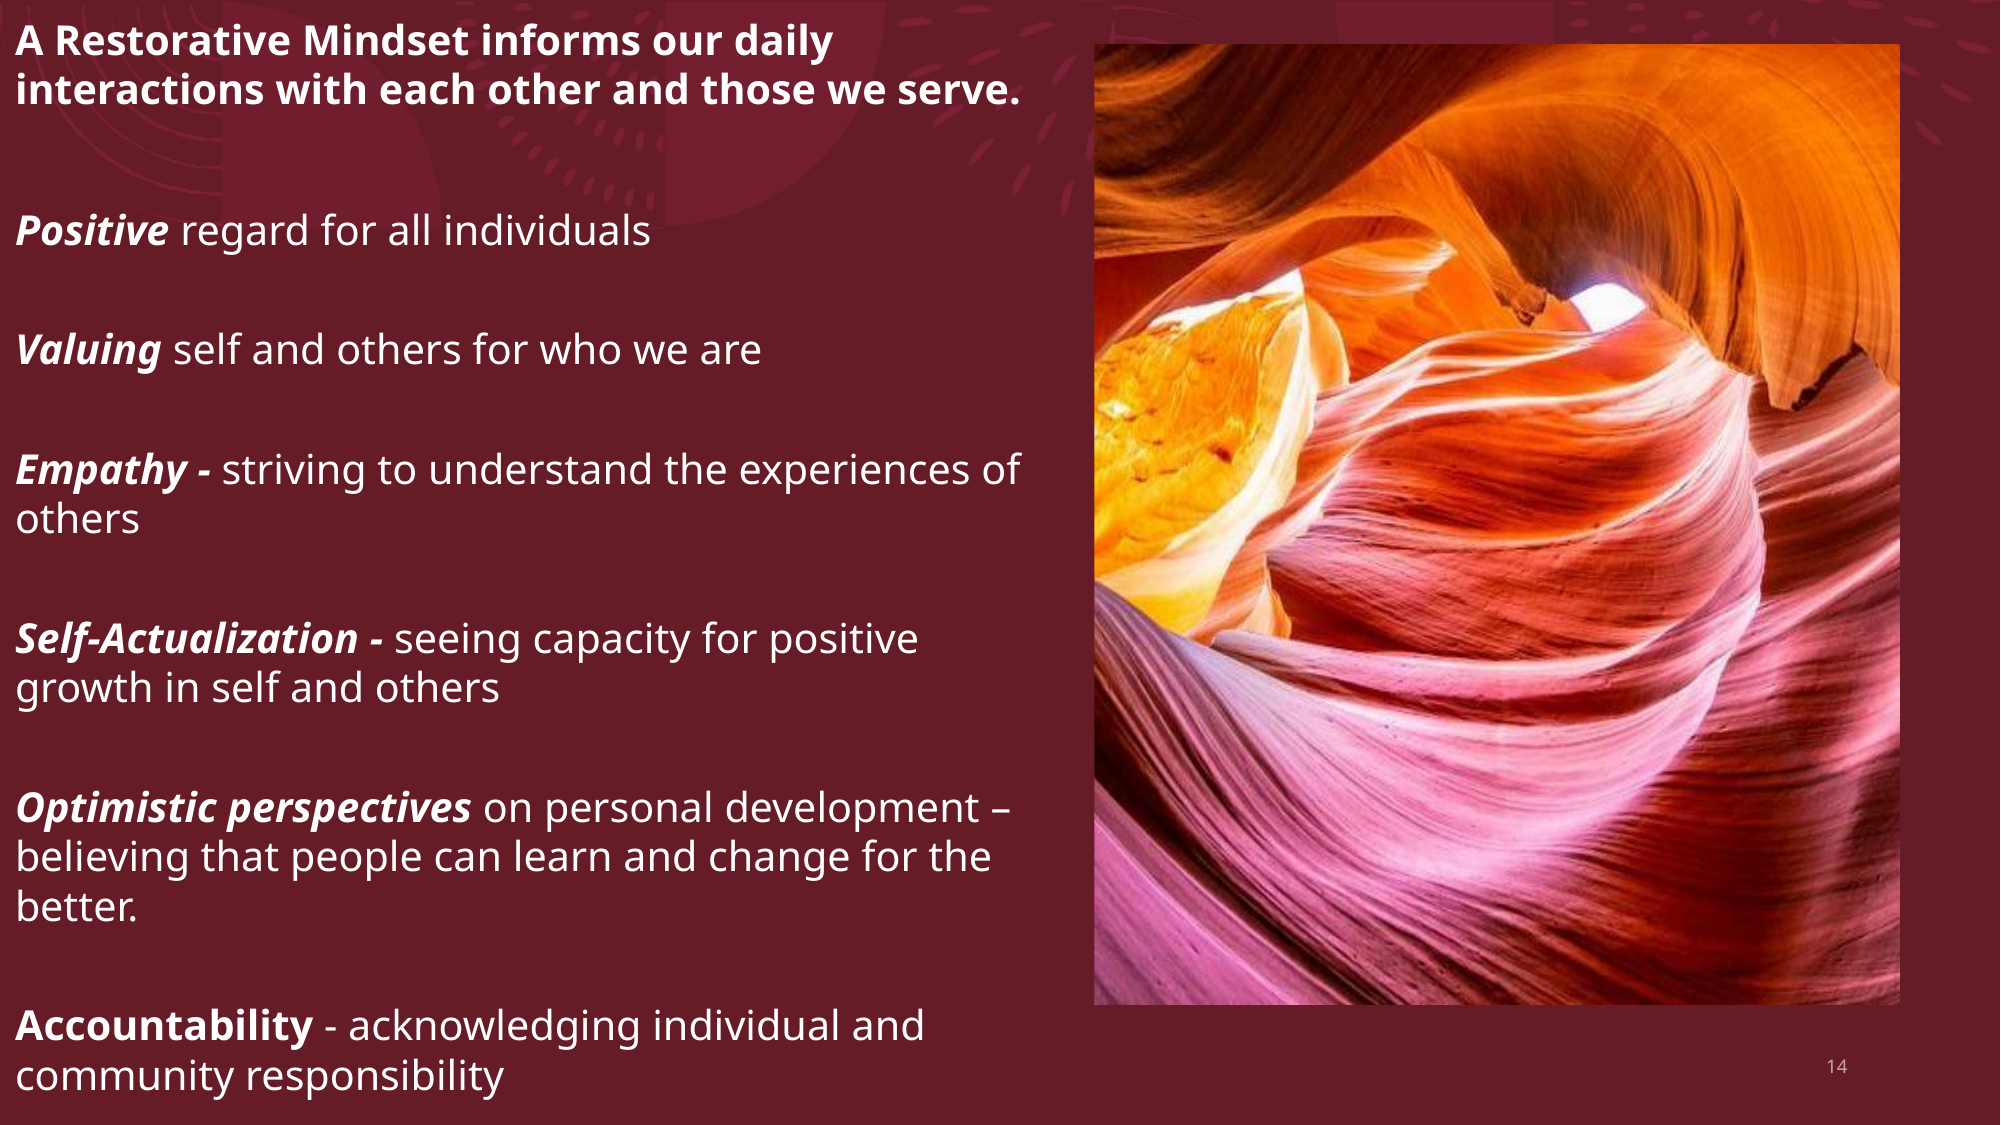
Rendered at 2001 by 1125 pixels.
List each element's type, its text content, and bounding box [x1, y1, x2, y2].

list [1094, 44, 1901, 1005]
list A Restorative Mindset informs our daily interactions with each other and those we serve. Positive regard for all individuals Valuing self and others for who we are Empathy - striving to understand the experiences of others Self-Actualization - seeing capacity for positive growth in self and others Optimistic perspectives on personal development – believing that people can learn and change for the better. Accountability - acknowledging individual and community responsibility [0, 6, 1042, 1125]
slide_number 14 [1412, 1037, 1863, 1098]
